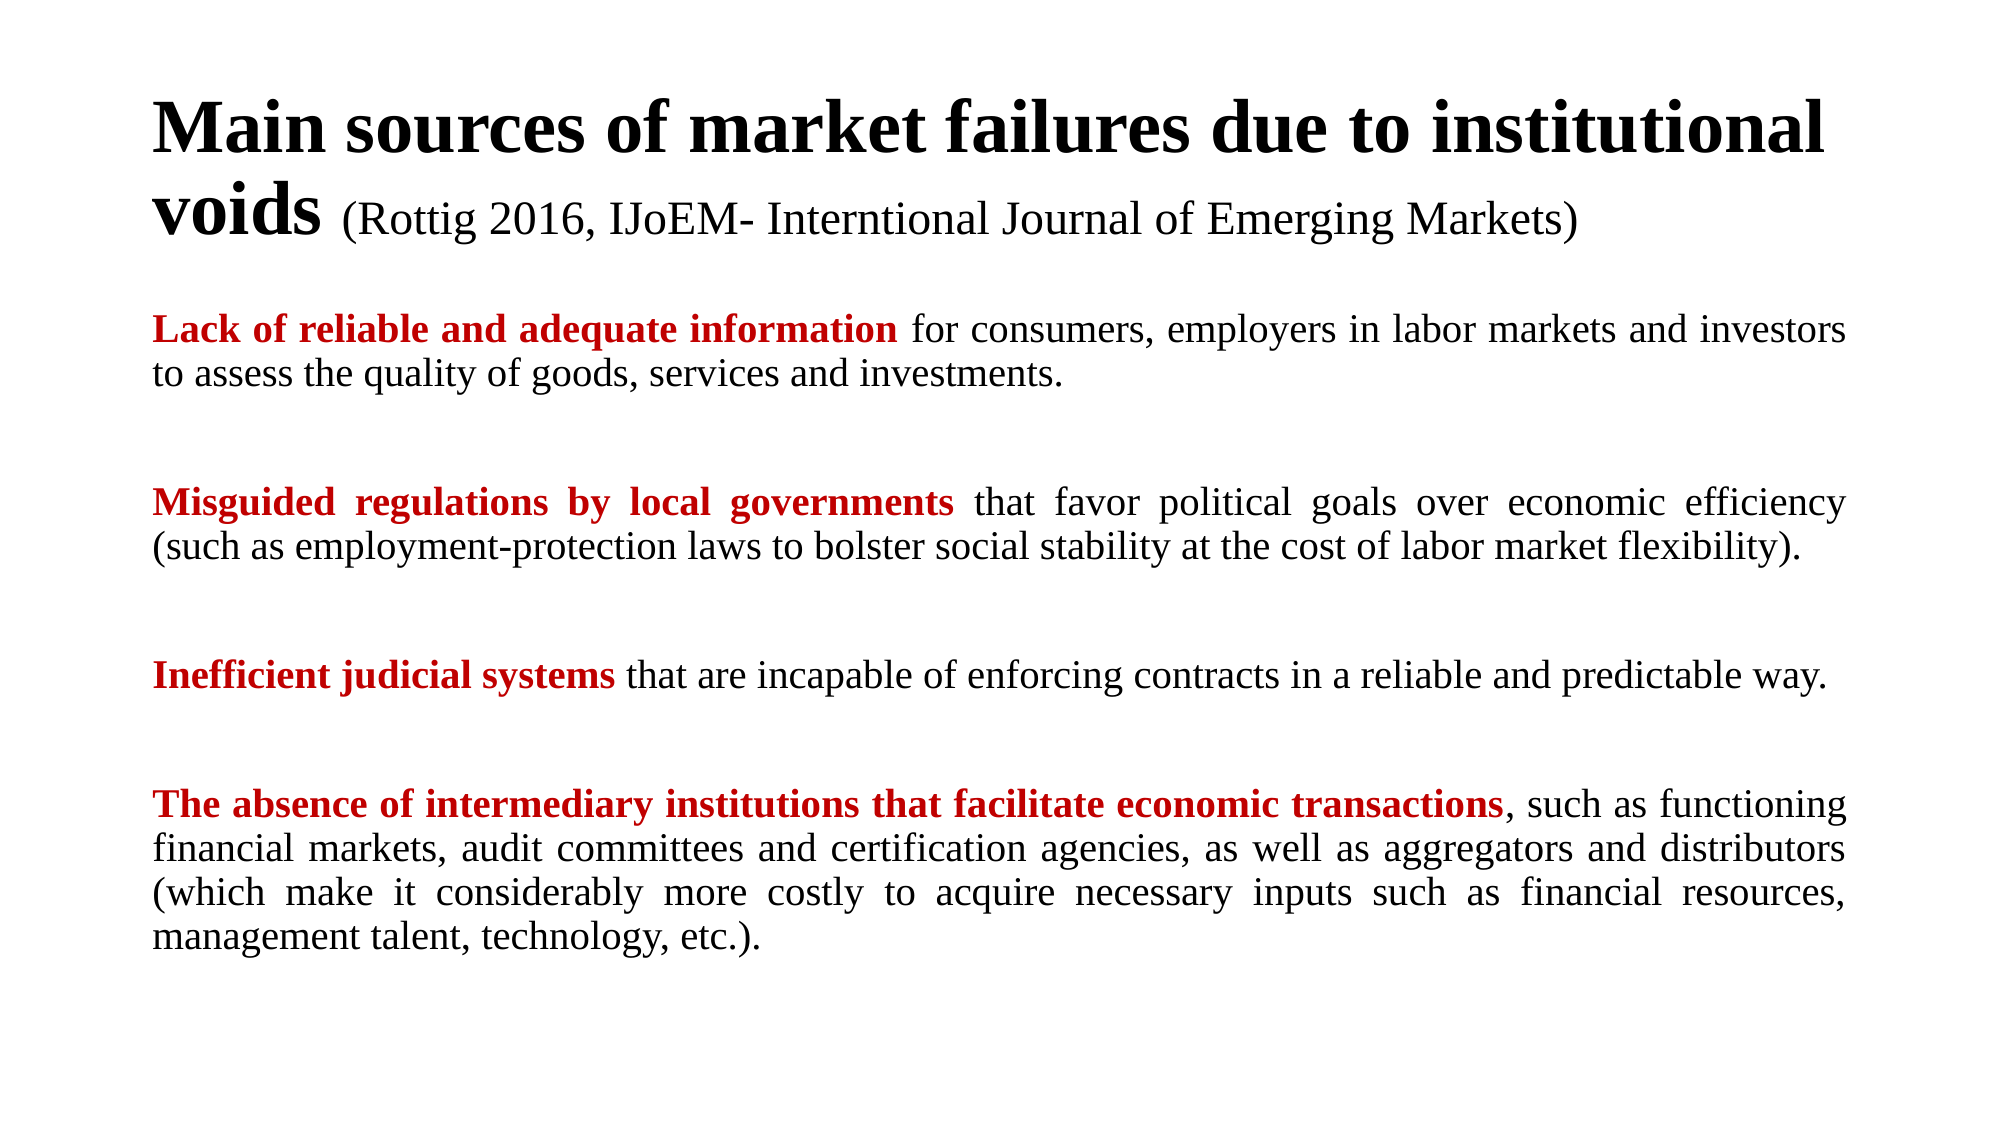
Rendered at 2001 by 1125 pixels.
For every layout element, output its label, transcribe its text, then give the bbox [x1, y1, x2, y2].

title Main sources of market failures due to institutional voids (Rottig 2016, IJoEM- Interntional Journal of Emerging Markets) [137, 59, 1863, 278]
list Lack of reliable and adequate information for consumers, employers in labor markets and investors to assess the quality of goods, services and investments. Misguided regulations by local governments that favor political goals over economic efficiency (such as employment-protection laws to bolster social stability at the cost of labor market flexibility). Inefficient judicial systems that are incapable of enforcing contracts in a reliable and predictable way. The absence of intermediary institutions that facilitate economic transactions, such as functioning financial markets, audit committees and certification agencies, as well as aggregators and distributors (which make it considerably more costly to acquire necessary inputs such as financial resources, management talent, technology, etc.). [137, 299, 1863, 1014]
